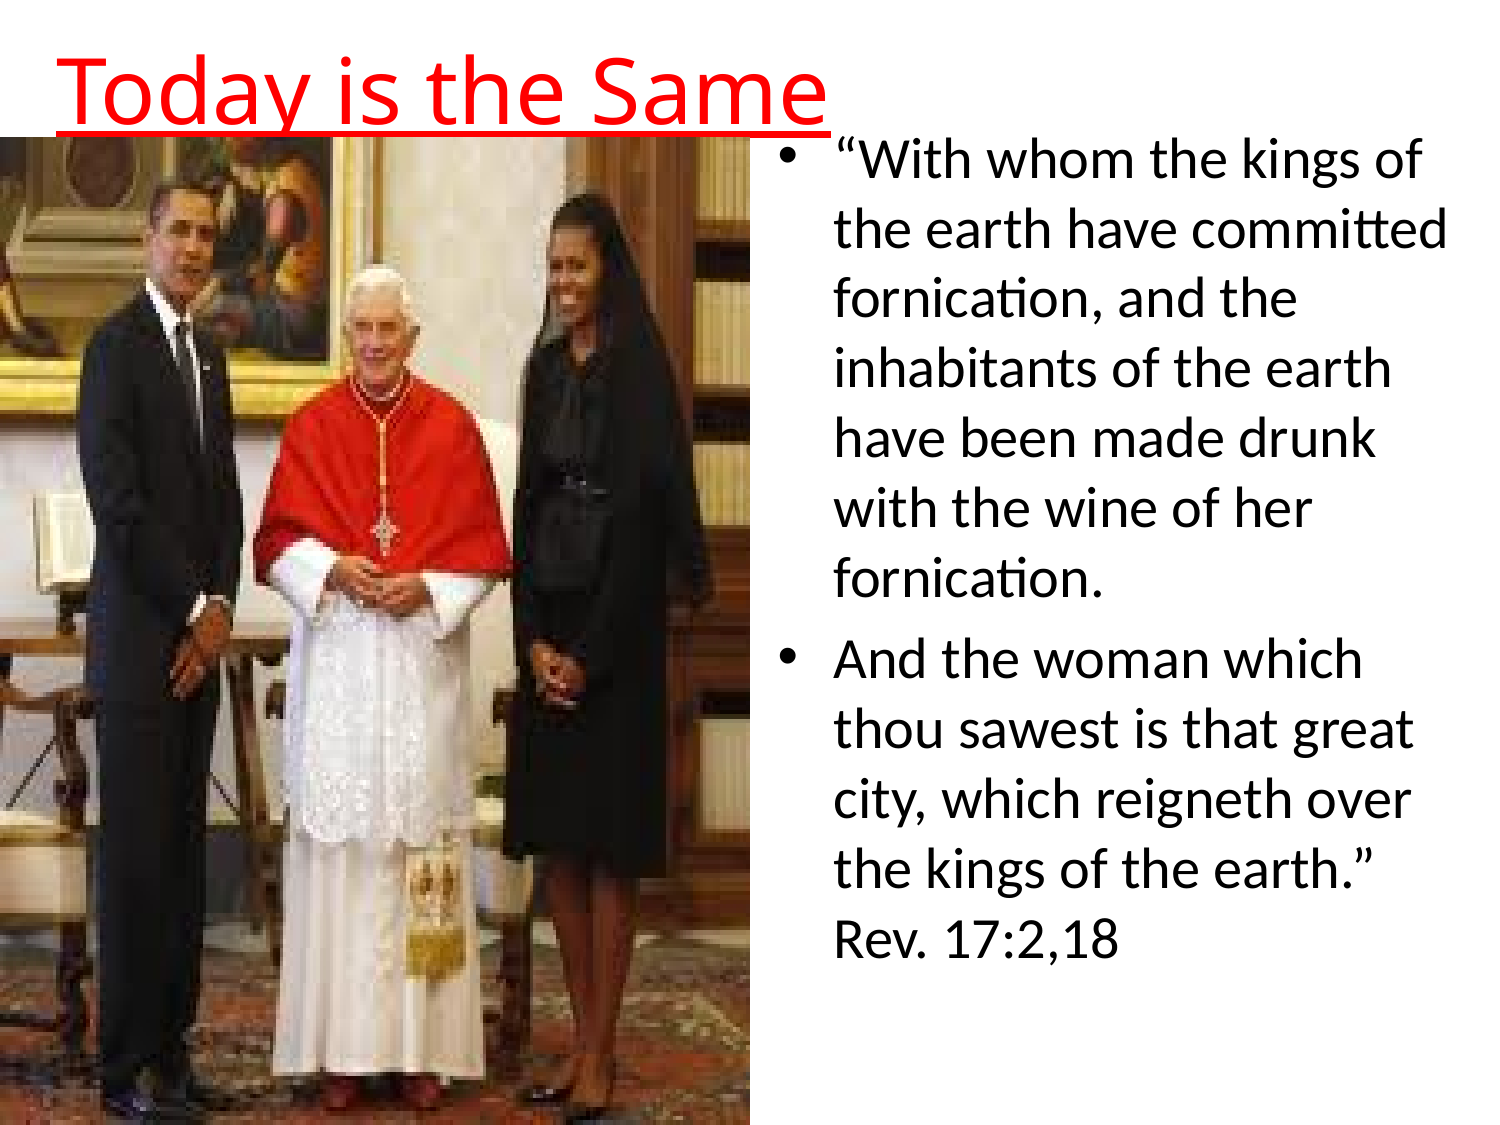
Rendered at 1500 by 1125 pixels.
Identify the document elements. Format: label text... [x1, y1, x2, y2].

list “With whom the kings of the earth have committed fornication, and the inhabitants of the earth have been made drunk with the wine of her fornication. And the woman which thou sawest is that great city, which reigneth over the kings of the earth.” Rev. 17:2,18 [762, 112, 1500, 1125]
title Today is the Same [0, 0, 888, 175]
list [0, 137, 751, 1125]
